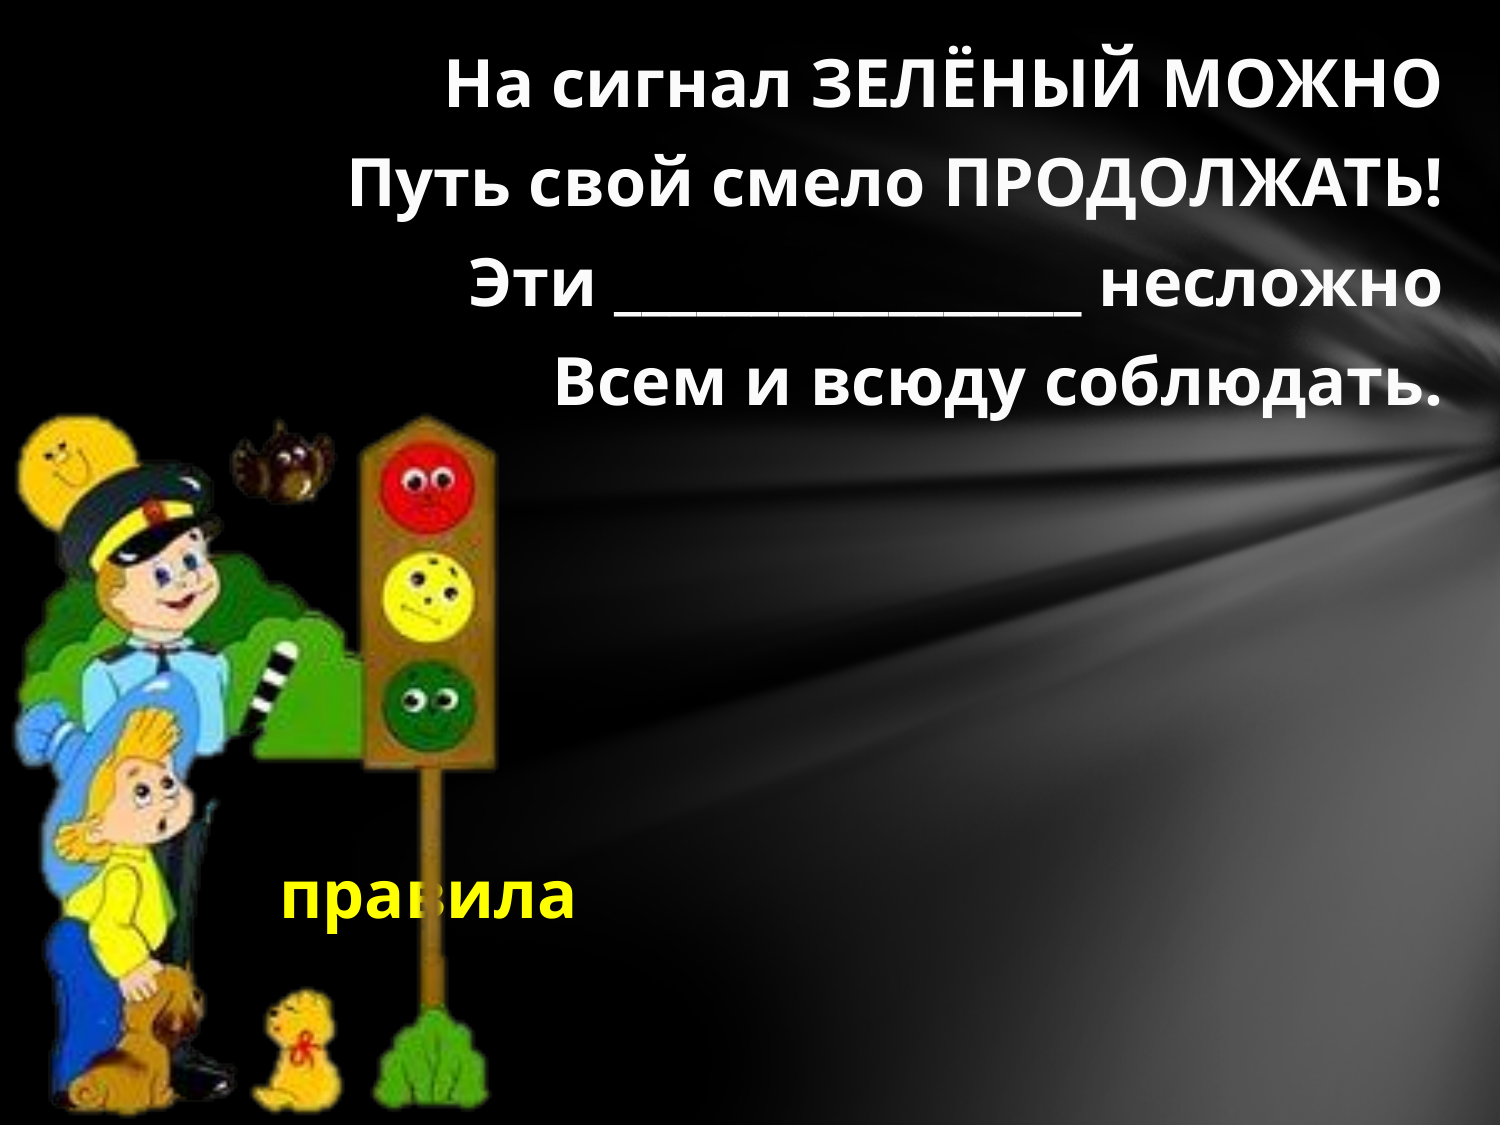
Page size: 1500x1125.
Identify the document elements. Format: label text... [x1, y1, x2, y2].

text_box На сигнал ЗЕЛЁНЫЙ МОЖНО Путь свой смело ПРОДОЛЖАТЬ! Эти _________________ несложно Всем и всюду соблюдать. [10, 125, 1460, 334]
text_box правила [531, 843, 733, 960]
picture [0, 408, 526, 1125]
